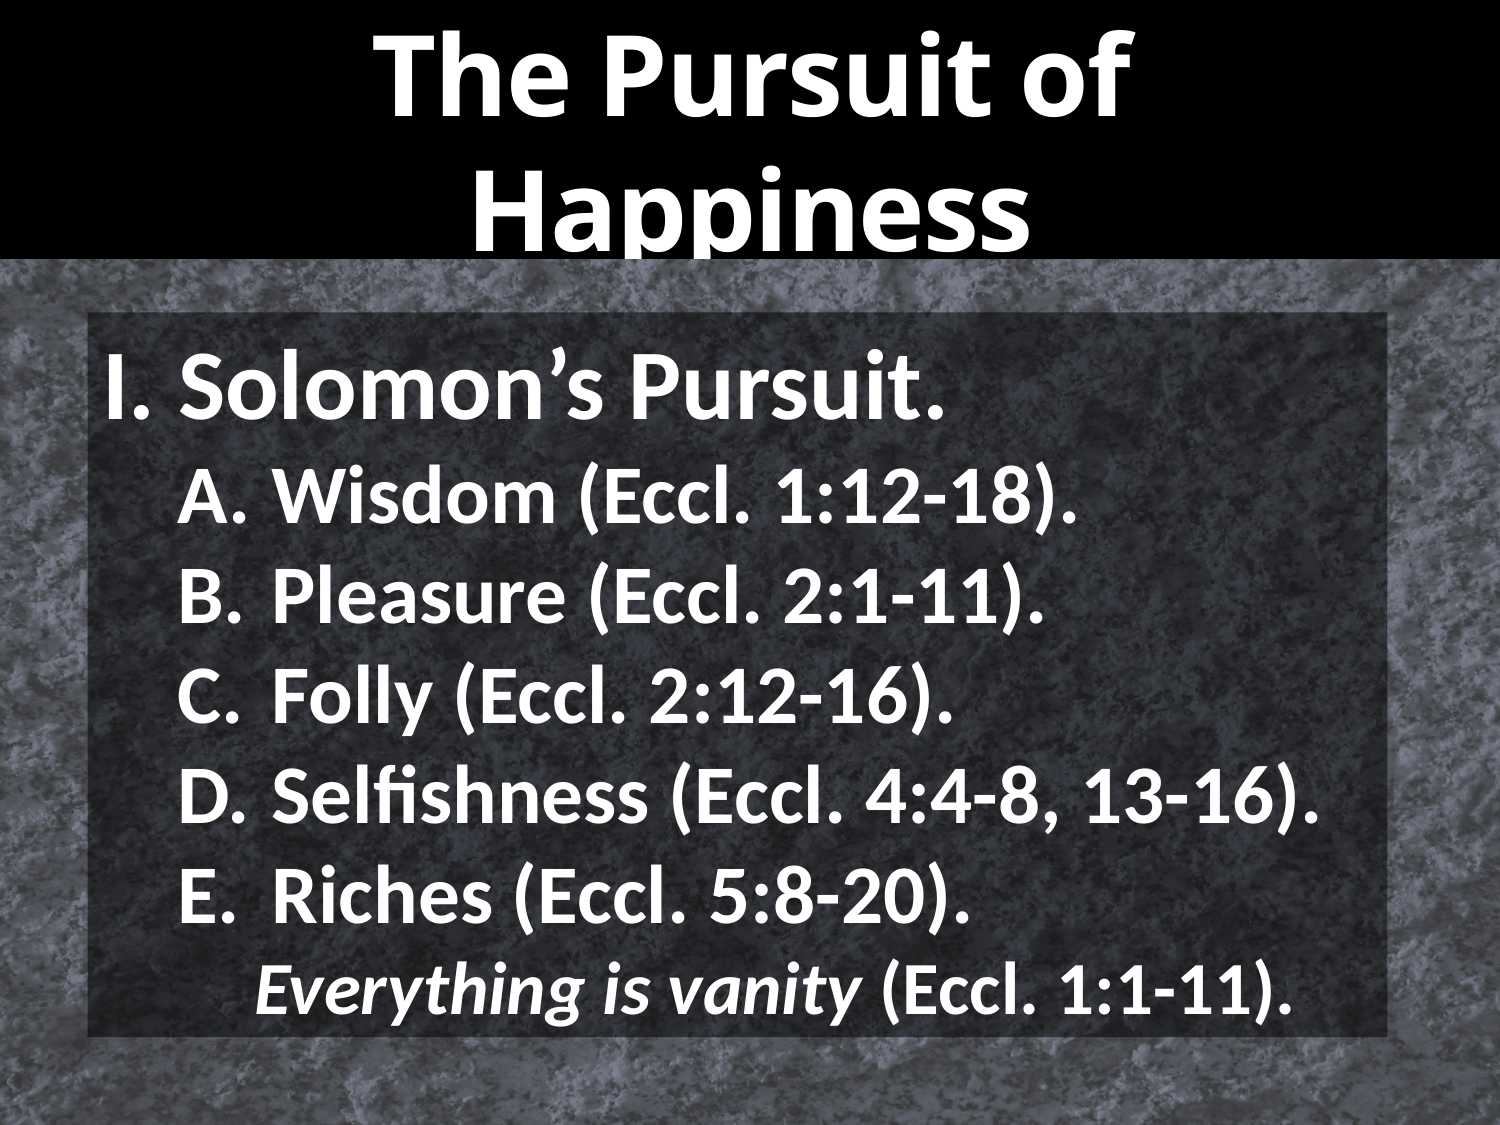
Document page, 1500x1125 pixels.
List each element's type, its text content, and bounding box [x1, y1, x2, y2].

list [0, 259, 1500, 1125]
title The Pursuit of Happiness [75, 45, 1425, 233]
